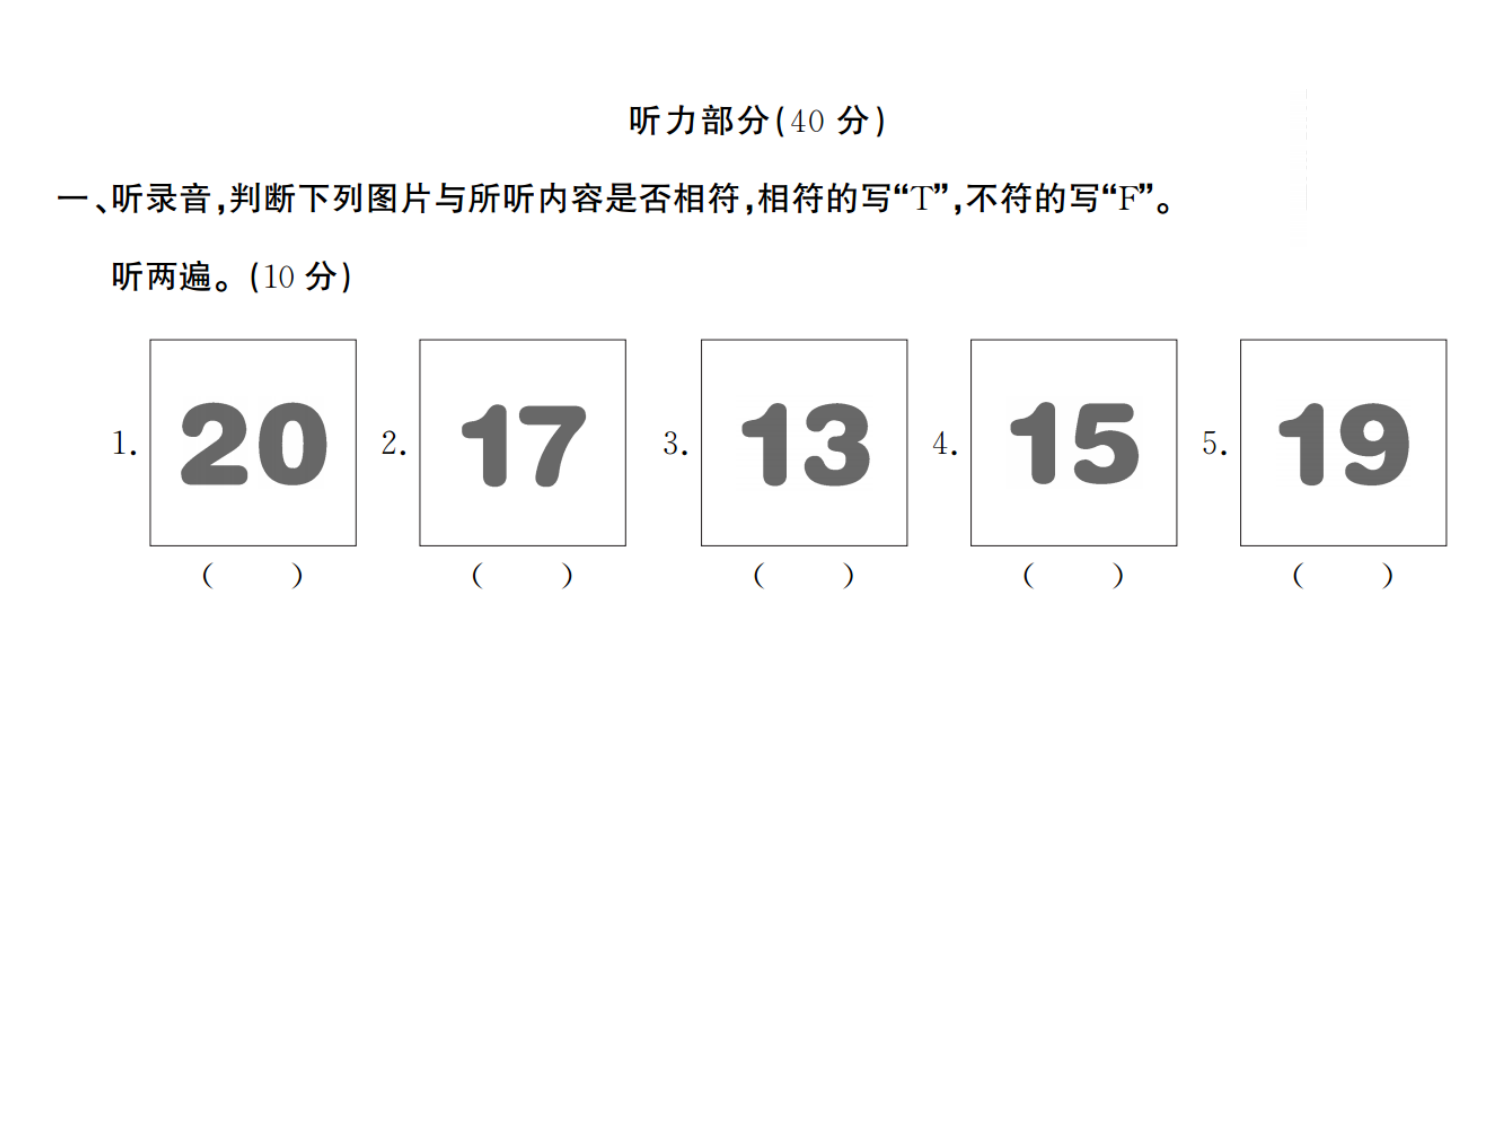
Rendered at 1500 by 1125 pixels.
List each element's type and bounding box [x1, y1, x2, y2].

picture [41, 89, 1459, 607]
